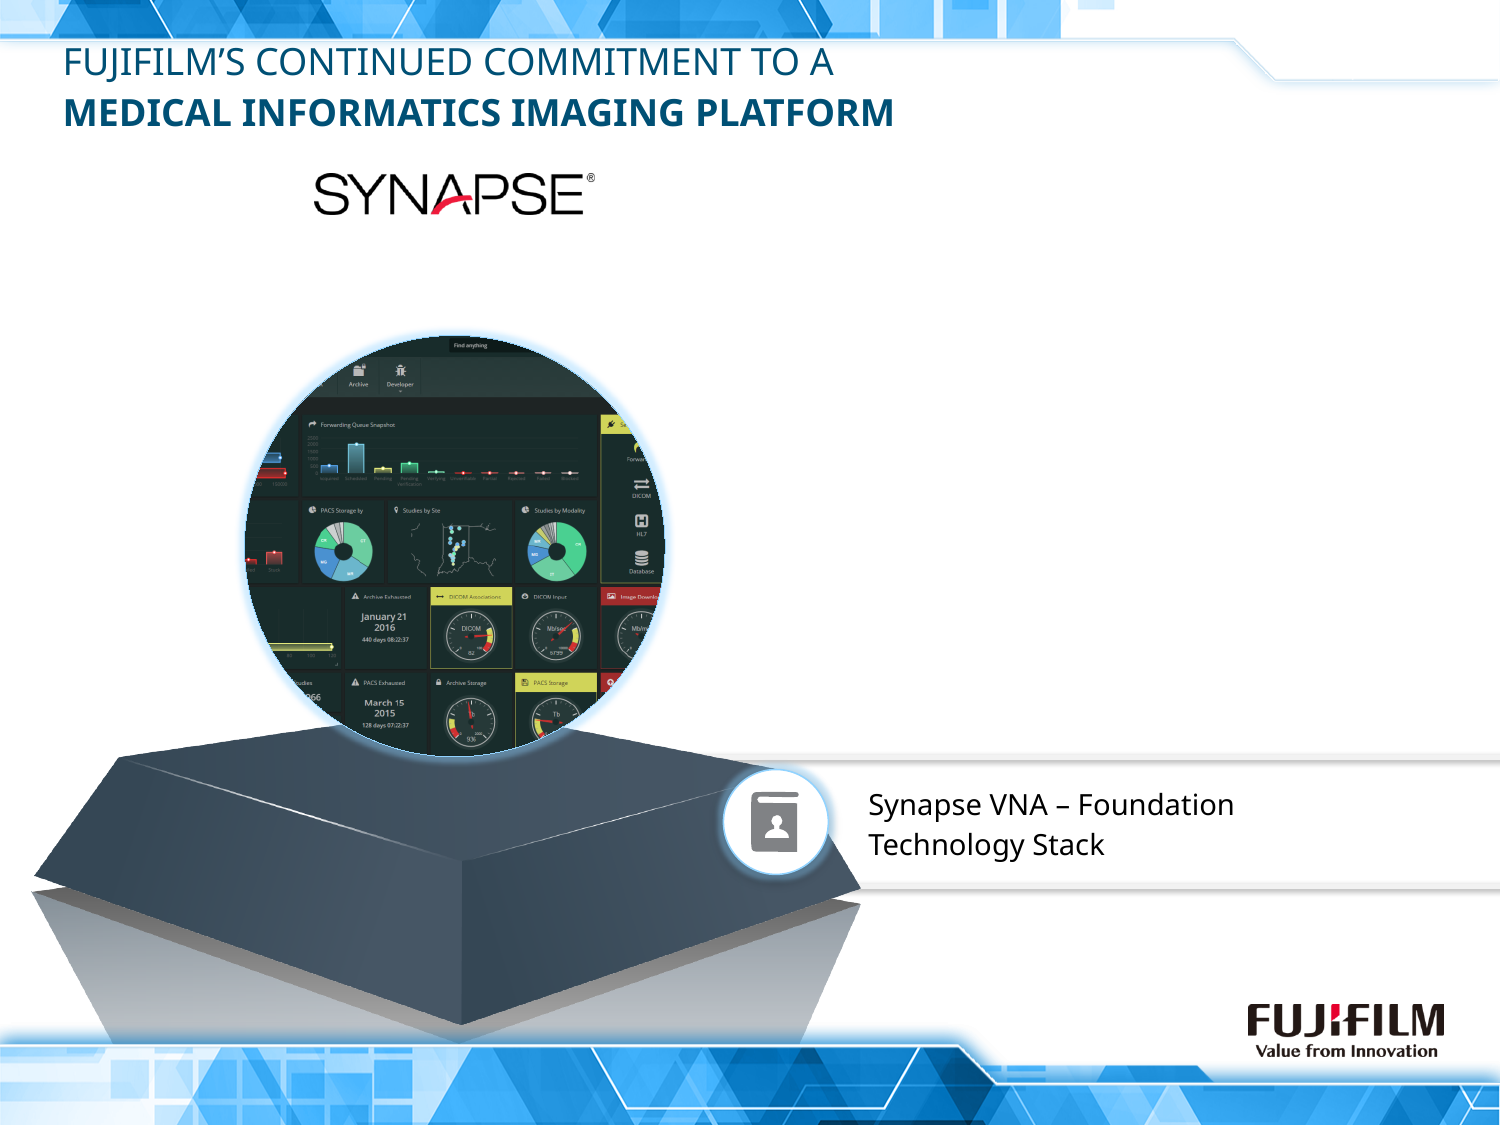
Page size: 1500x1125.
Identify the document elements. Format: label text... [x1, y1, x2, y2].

picture [0, 335, 1500, 1125]
text_box Synapse VNA – Foundation Technology Stack [866, 773, 1278, 869]
picture [0, 0, 1500, 95]
picture [314, 172, 596, 215]
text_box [723, 769, 829, 875]
text_box FUJIFILM’S CONTINUED COMMITMENT TO A MEDICAL INFORMATICS IMAGING PLATFORM [47, 24, 953, 142]
